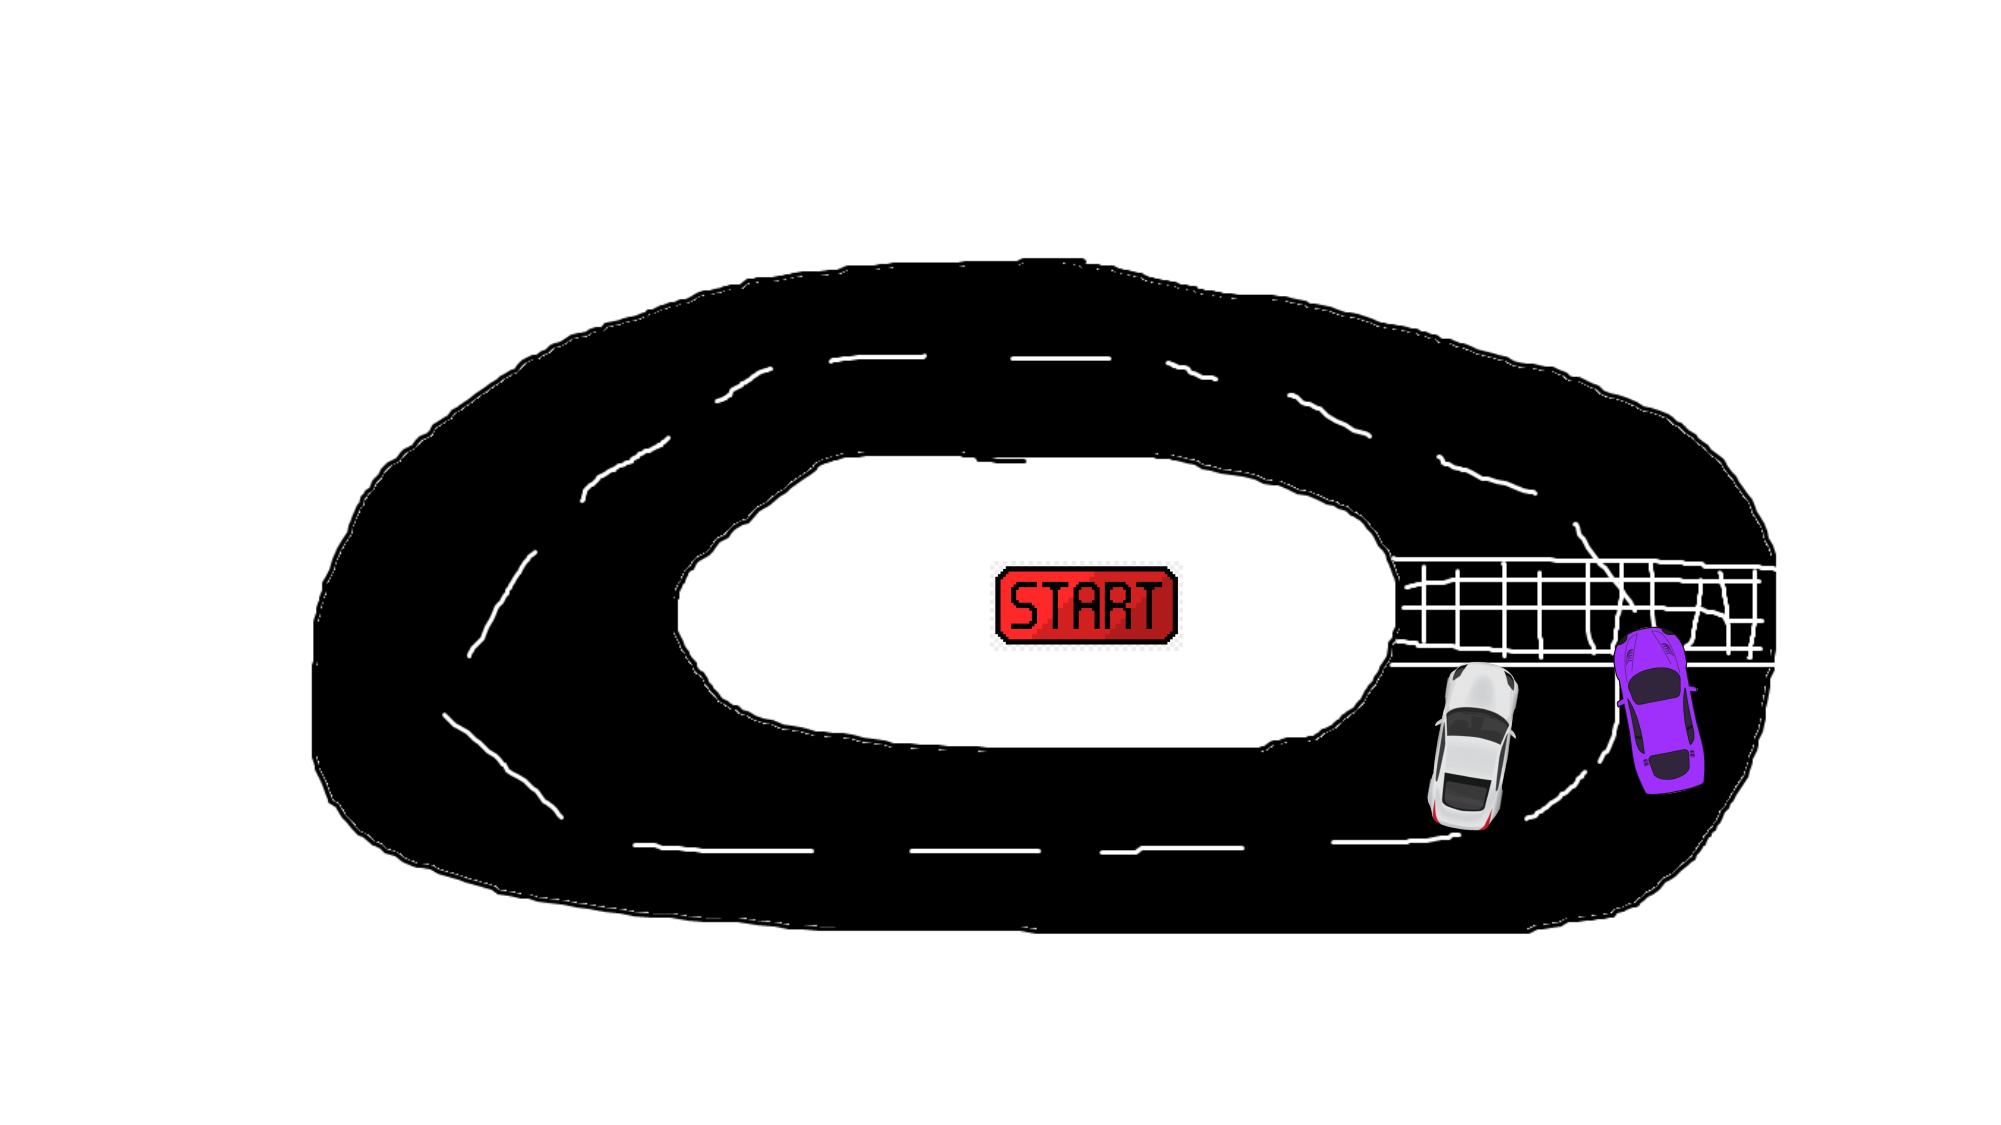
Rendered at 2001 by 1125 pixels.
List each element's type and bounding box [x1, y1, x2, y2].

picture [173, 103, 1829, 956]
